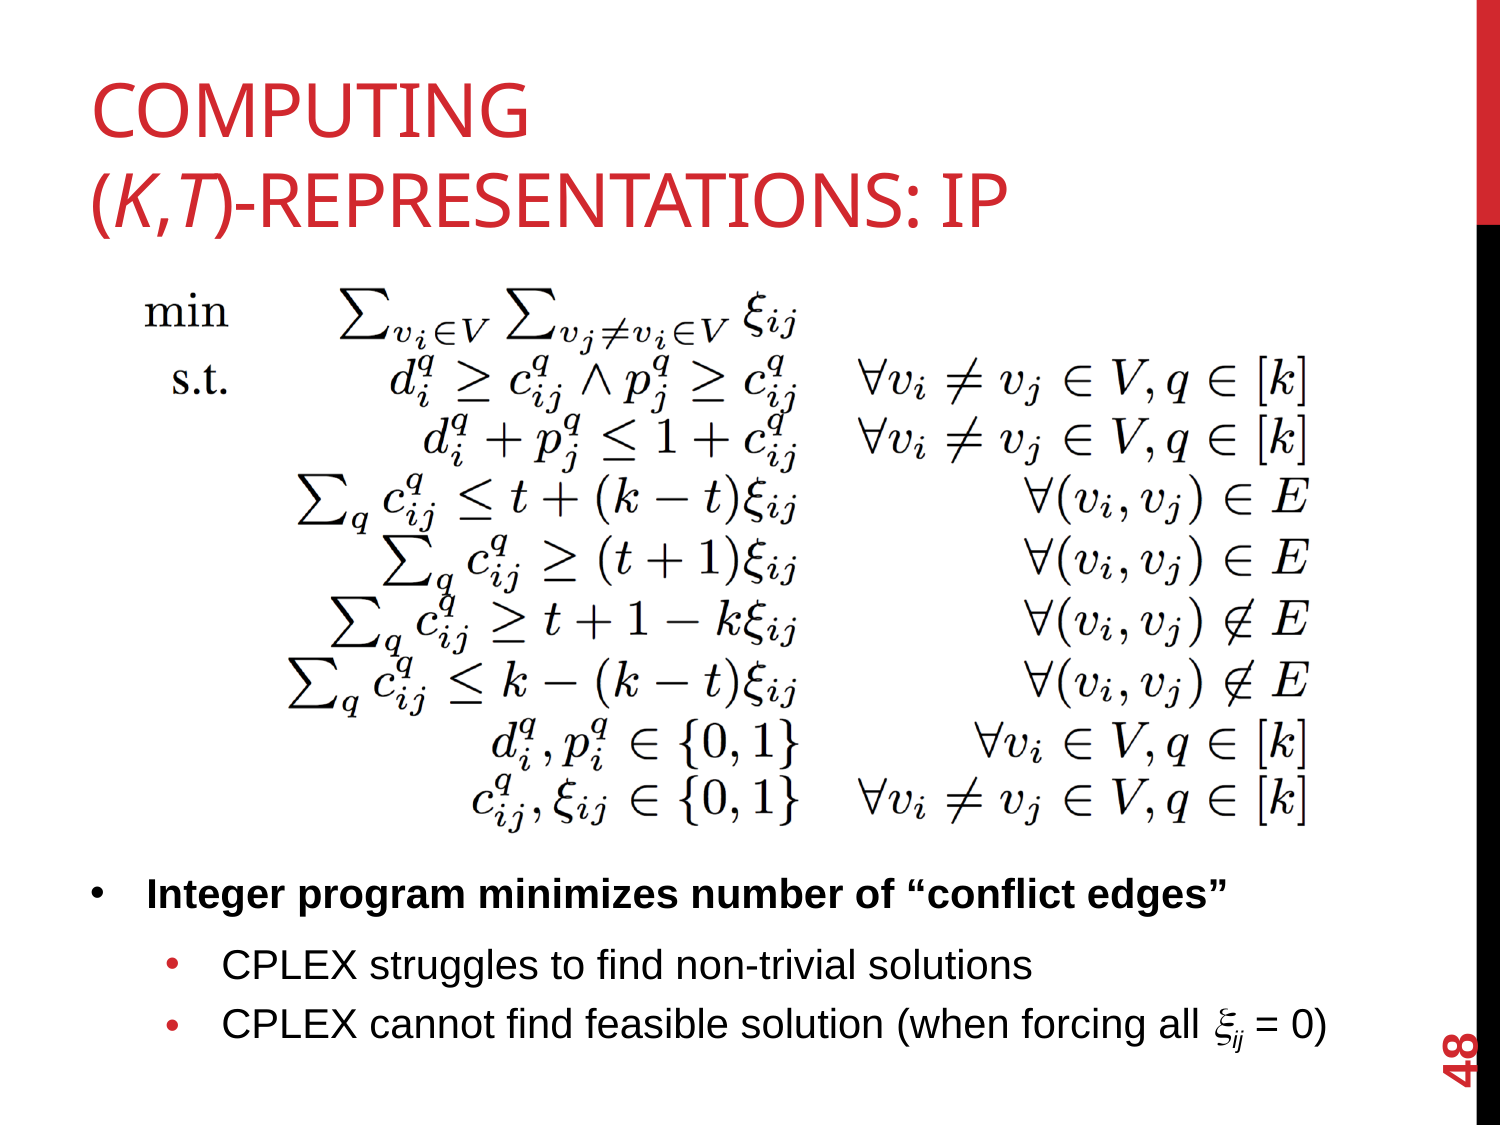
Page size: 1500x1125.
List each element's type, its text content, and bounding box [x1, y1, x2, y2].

title Computing (k,t)-Representations: IP [75, 25, 1271, 250]
picture [135, 270, 1326, 847]
slide_number 48 [1427, 887, 1488, 1104]
list Integer program minimizes number of “conflict edges” CPLEX struggles to find non-trivial solutions CPLEX cannot find feasible solution (when forcing all xij = 0) [75, 859, 1377, 1097]
